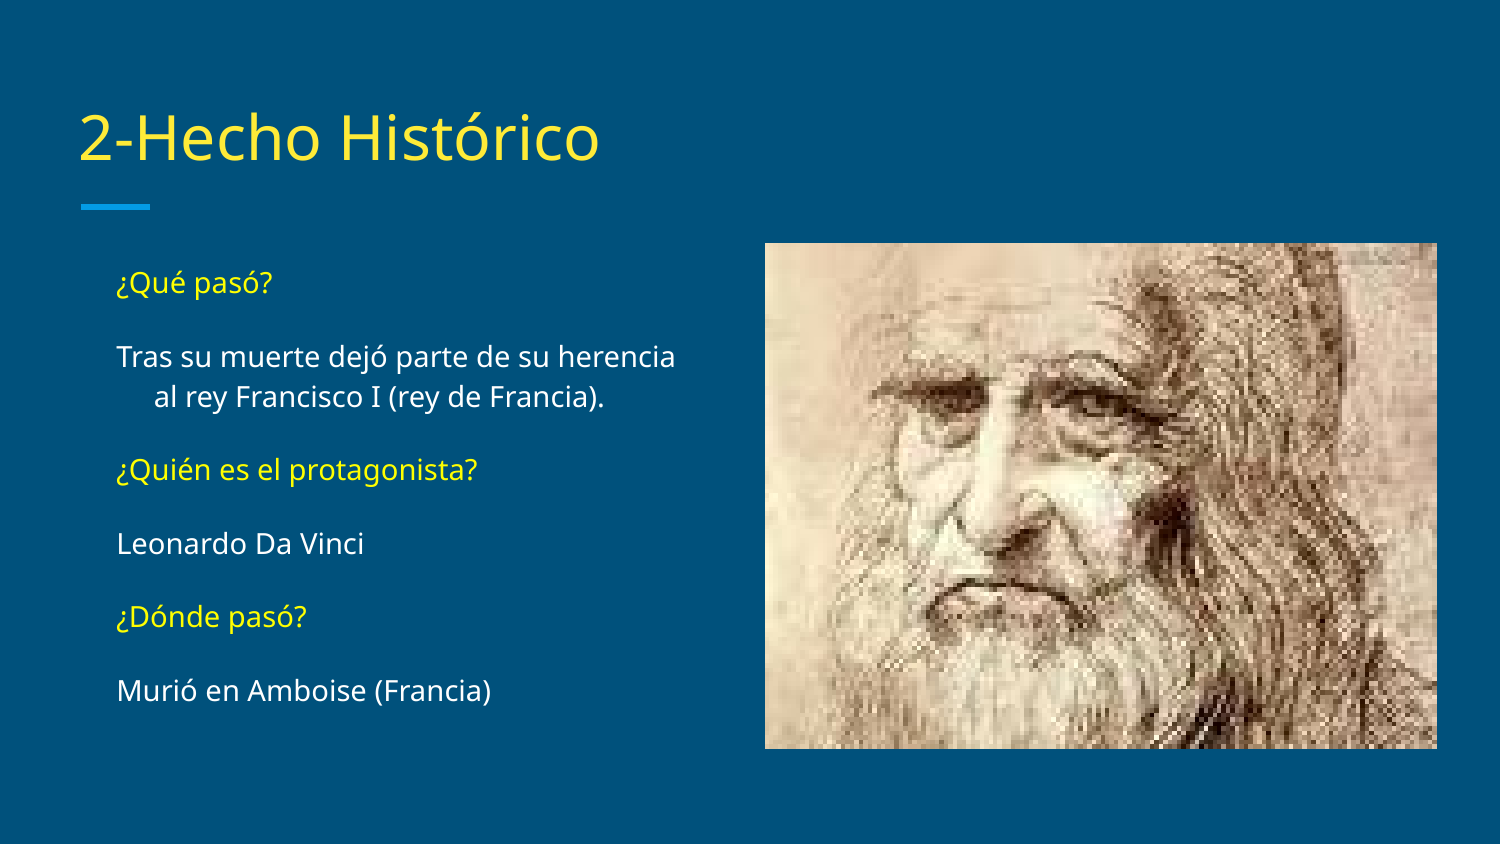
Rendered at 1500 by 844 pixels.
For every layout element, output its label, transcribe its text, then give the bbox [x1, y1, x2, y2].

title 2-Hecho Histórico [63, 75, 1437, 188]
list ¿Qué pasó? Tras su muerte dejó parte de su herencia al rey Francisco I (rey de Francia). ¿Quién es el protagonista? Leonardo Da Vinci ¿Dónde pasó? Murió en Amboise (Francia) [63, 244, 720, 750]
picture [766, 244, 1436, 748]
